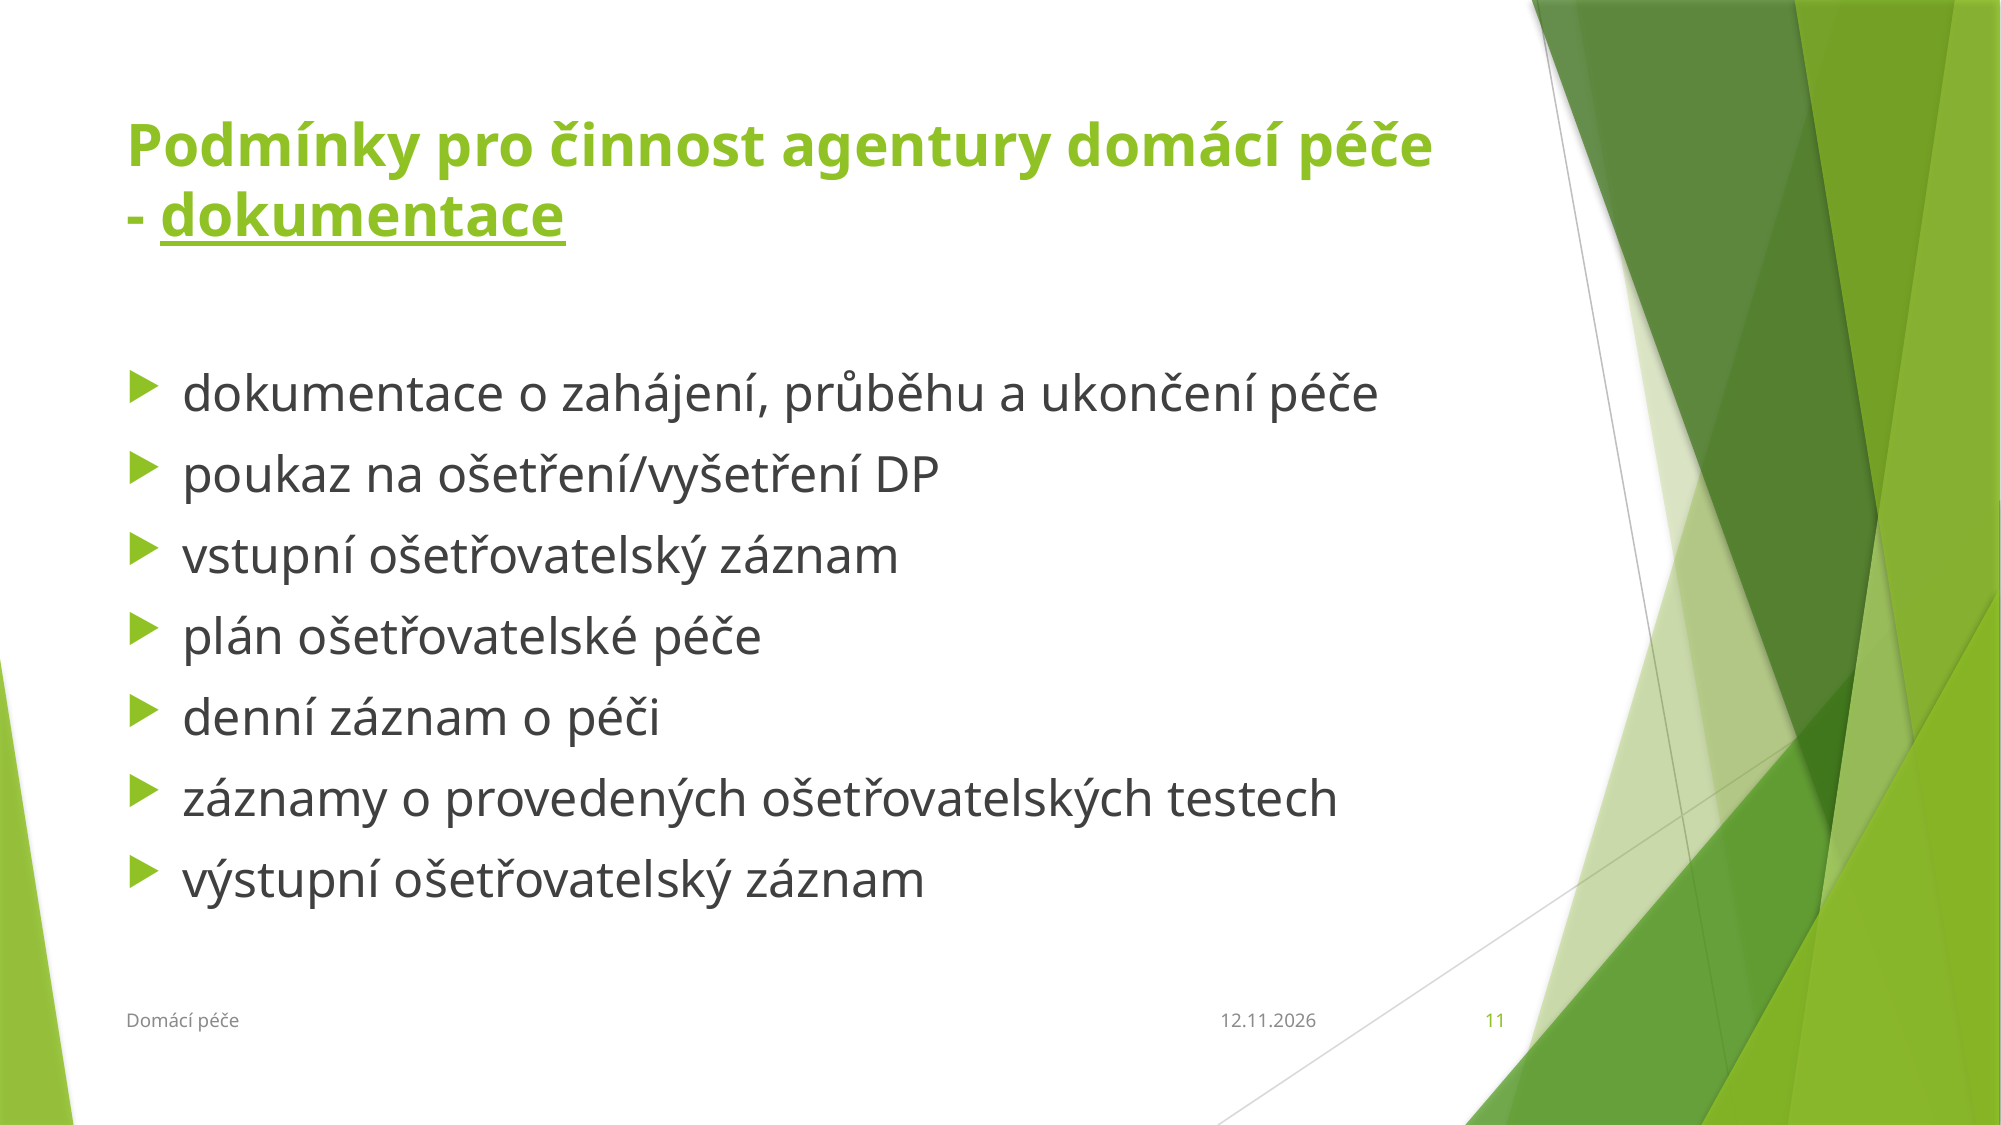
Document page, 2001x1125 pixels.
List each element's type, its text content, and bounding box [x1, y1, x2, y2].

title Podmínky pro činnost agentury domácí péče - dokumentace [111, 99, 1522, 317]
slide_number 11 [1409, 991, 1522, 1051]
footer Domácí péče [111, 991, 1145, 1051]
list dokumentace o zahájení, průběhu a ukončení péče poukaz na ošetření/vyšetření DP vstupní ošetřovatelský záznam plán ošetřovatelské péče denní záznam o péči záznamy o provedených ošetřovatelských testech výstupní ošetřovatelský záznam [111, 354, 1522, 992]
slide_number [1181, 991, 1332, 1051]
